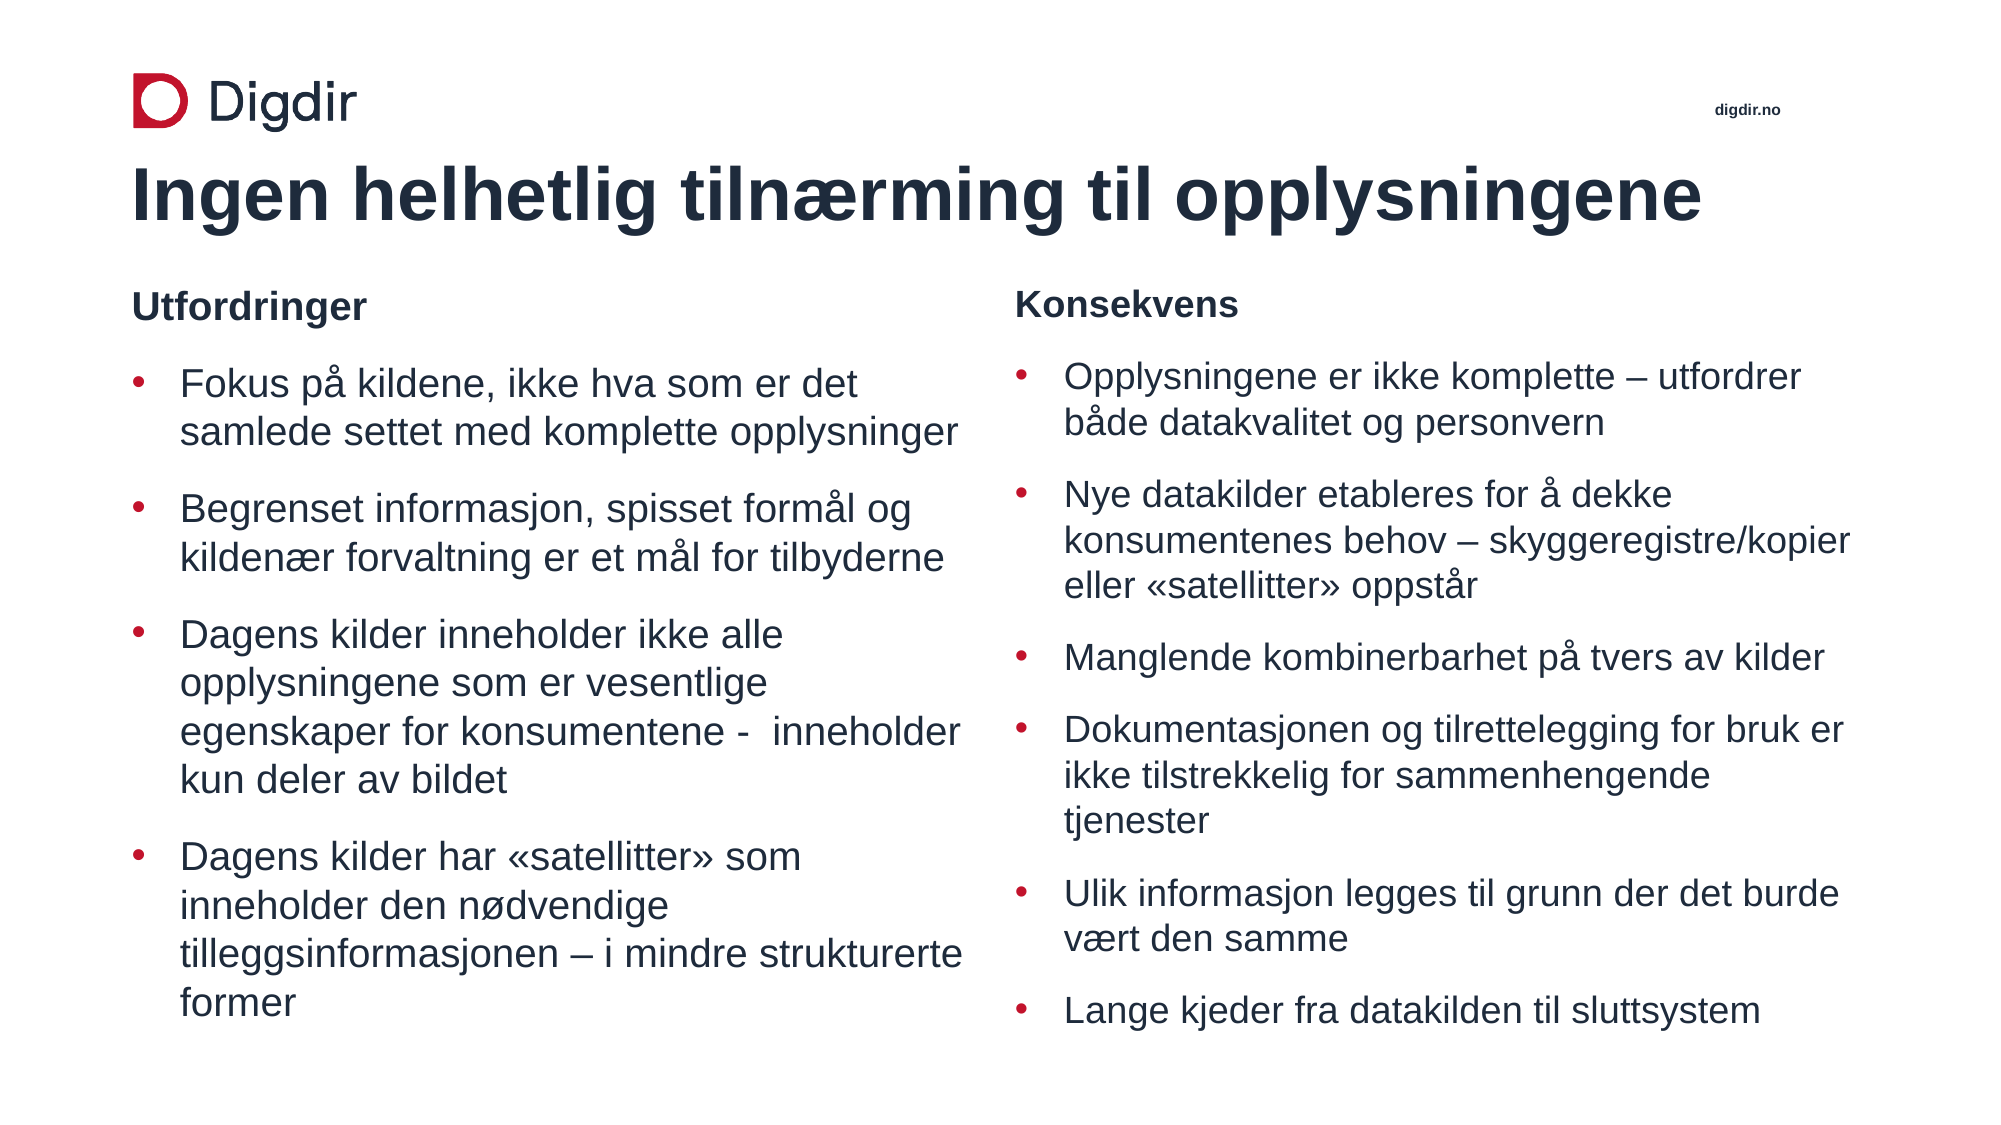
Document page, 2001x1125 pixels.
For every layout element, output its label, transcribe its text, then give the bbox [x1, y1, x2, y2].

title Ingen helhetlig tilnærming til opplysningene [131, 156, 1869, 242]
picture [117, 57, 372, 144]
list Konsekvens Opplysningene er ikke komplette – utfordrer både datakvalitet og personvern Nye datakilder etableres for å dekke konsumentenes behov – skyggeregistre/kopier eller «satellitter» oppstår Manglende kombinerbarhet på tvers av kilder Dokumentasjonen og tilrettelegging for bruk er ikke tilstrekkelig for sammenhengende tjenester Ulik informasjon legges til grunn der det burde vært den samme Lange kjeder fra datakilden til sluttsystem [1015, 279, 1869, 1038]
list Utfordringer Fokus på kildene, ikke hva som er det samlede settet med komplette opplysninger Begrenset informasjon, spisset formål og kildenær forvaltning er et mål for tilbyderne Dagens kilder inneholder ikke alle opplysningene som er vesentlige egenskaper for konsumentene - inneholder kun deler av bildet Dagens kilder har «satellitter» som inneholder den nødvendige tilleggsinformasjonen – i mindre strukturerte former [131, 279, 985, 1038]
